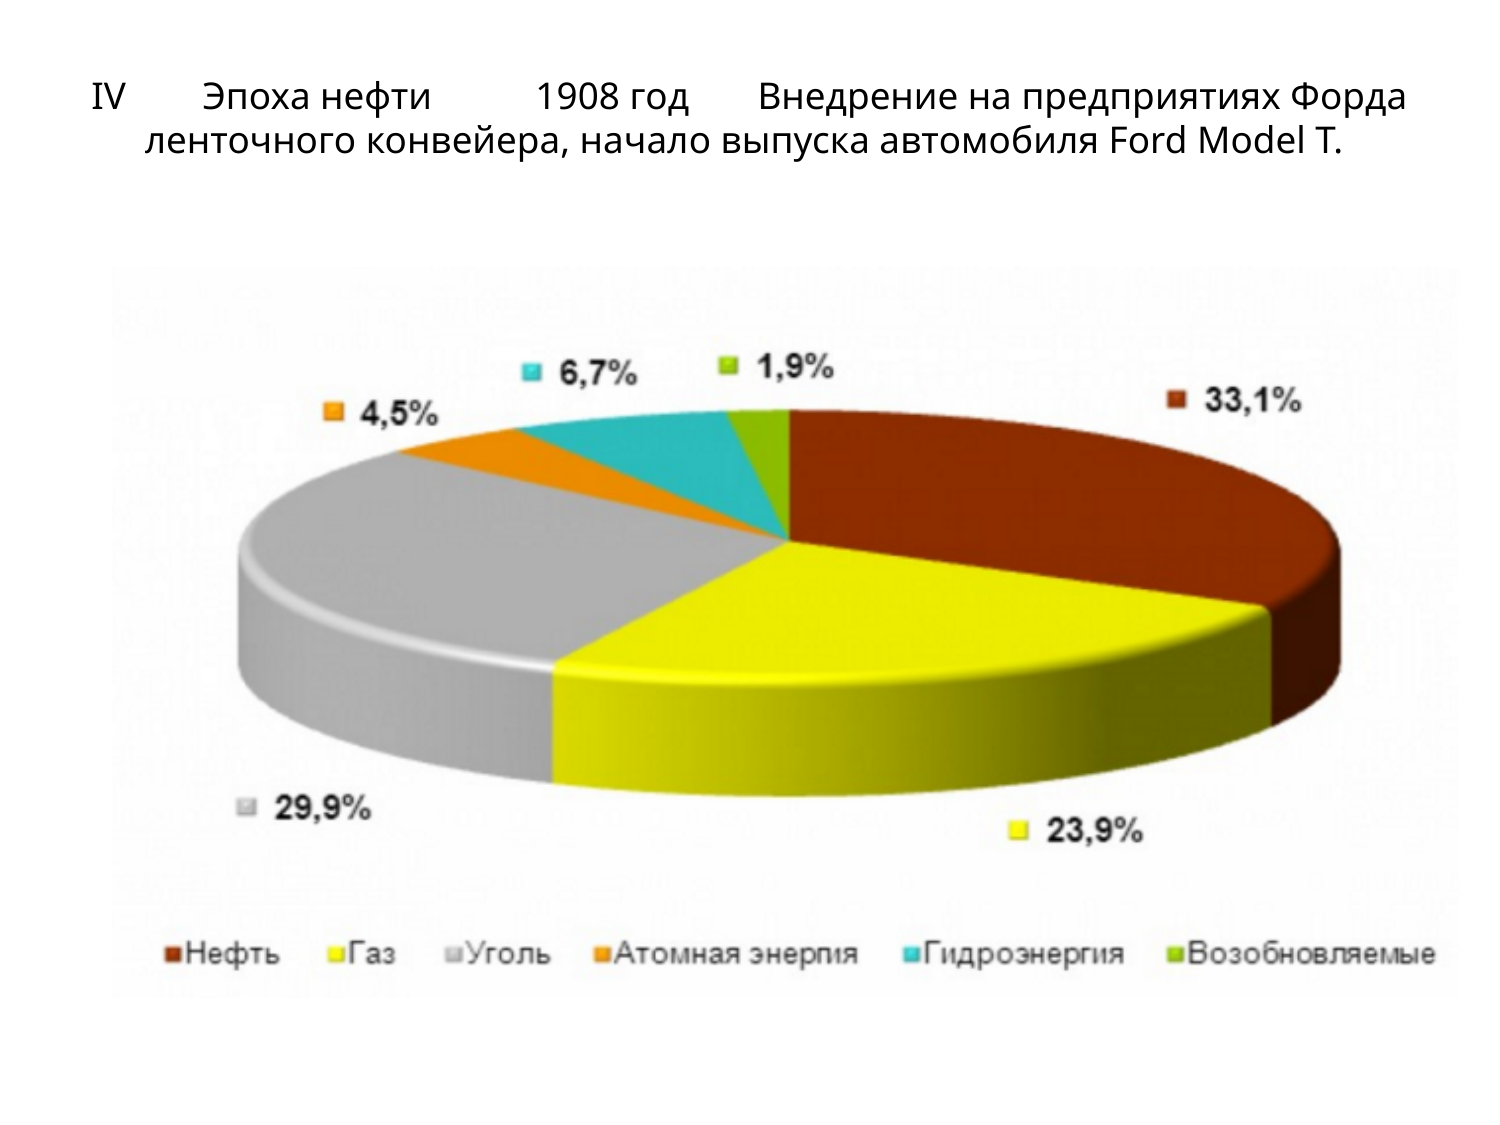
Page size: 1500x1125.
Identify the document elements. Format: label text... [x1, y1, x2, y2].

picture [111, 266, 1460, 998]
title IV Эпоха нефти 1908 год Внедрение на предприятиях Форда ленточного конвейера, начало выпуска автомобиля Ford Model T. [75, 45, 1425, 233]
